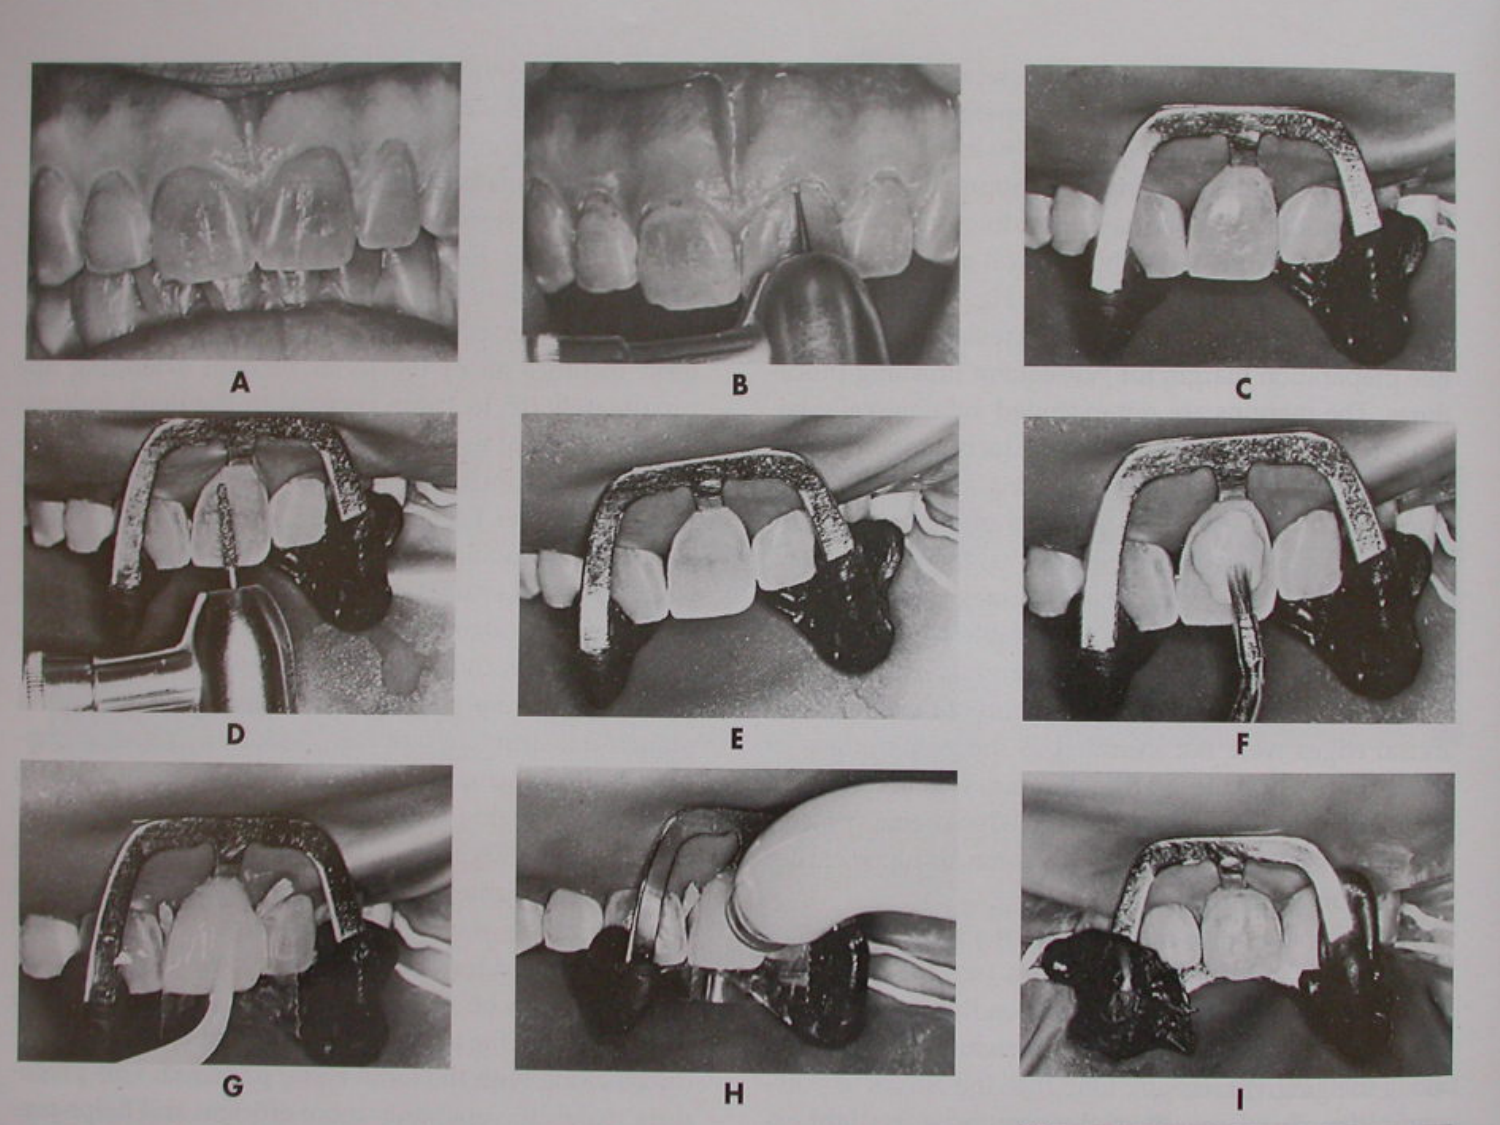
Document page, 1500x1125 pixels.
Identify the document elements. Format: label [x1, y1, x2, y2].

list [0, 0, 1500, 1125]
